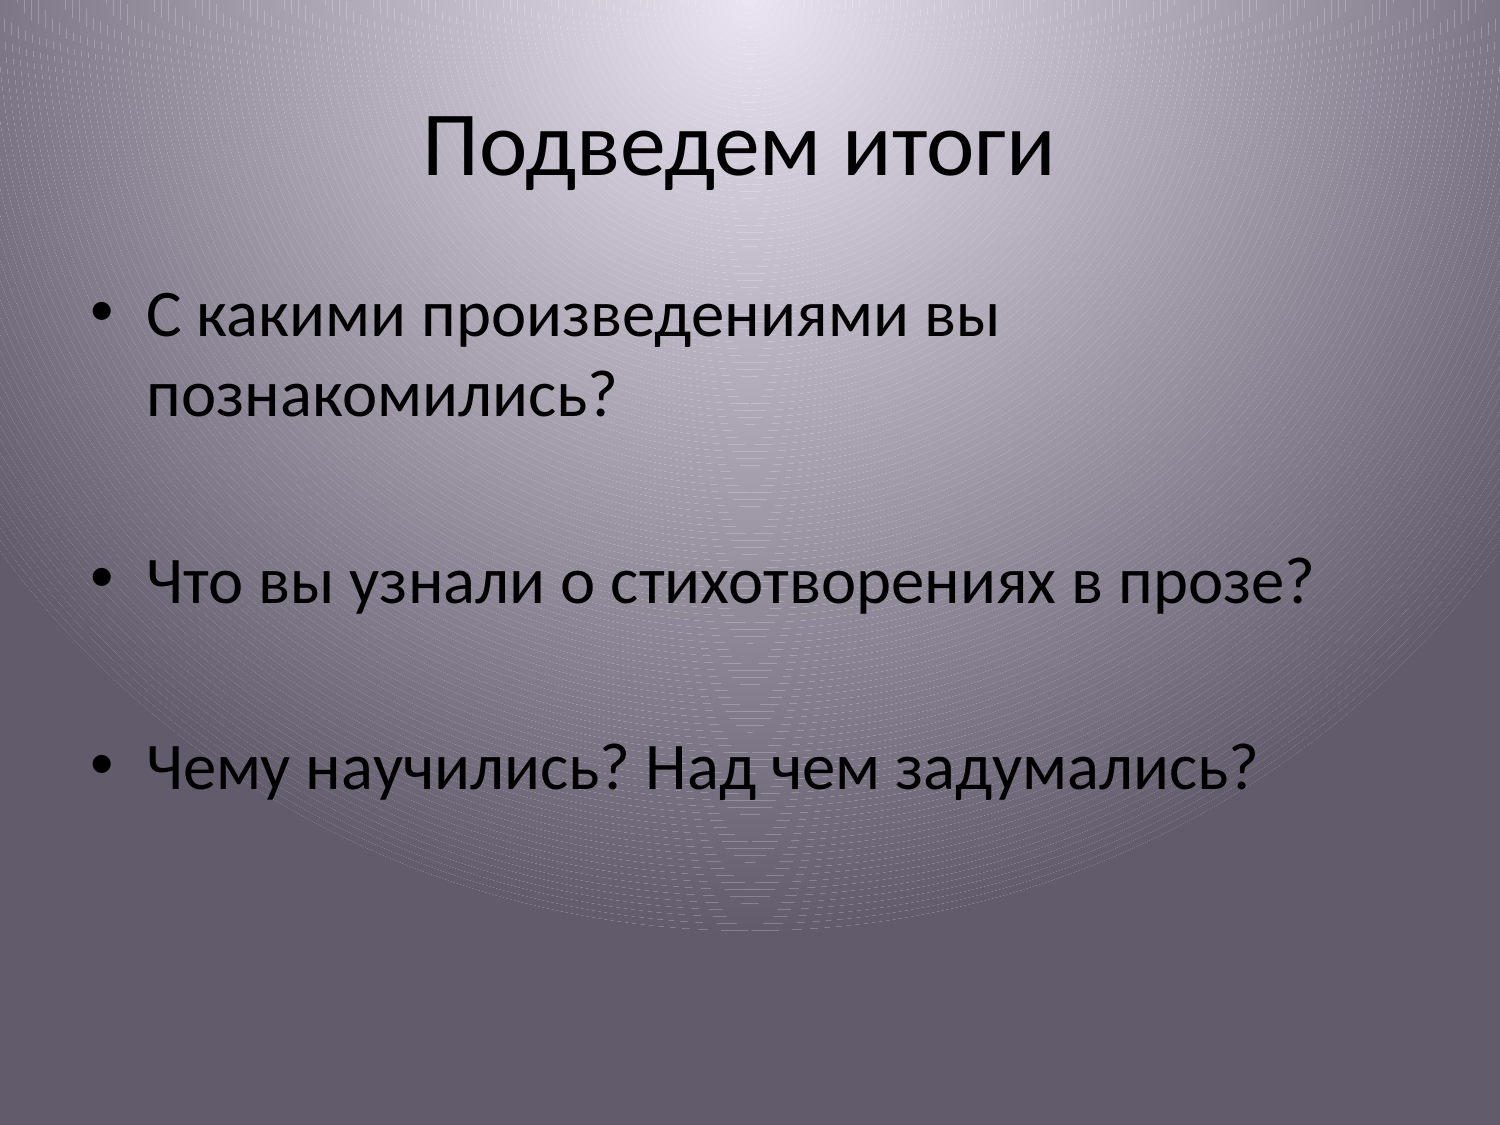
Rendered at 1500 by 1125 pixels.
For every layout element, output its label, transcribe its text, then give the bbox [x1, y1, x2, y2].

title Подведем итоги [75, 45, 1425, 233]
list С какими произведениями вы познакомились? Что вы узнали о стихотворениях в прозе? Чему научились? Над чем задумались? [75, 262, 1425, 1005]
